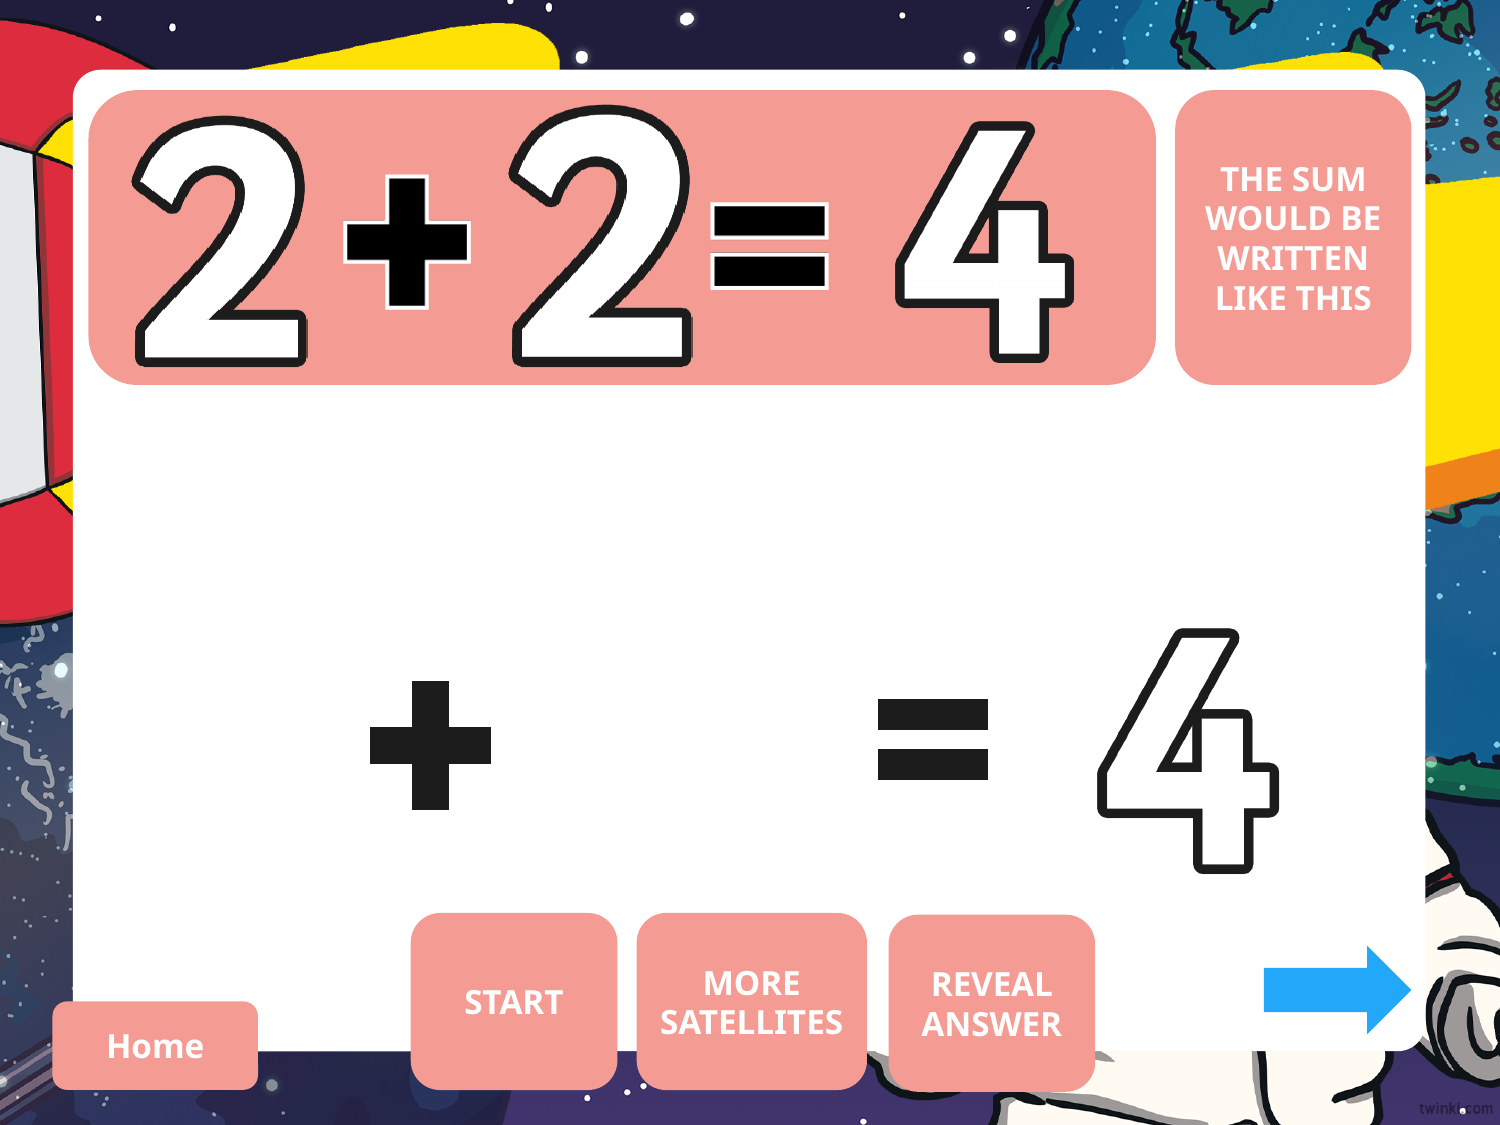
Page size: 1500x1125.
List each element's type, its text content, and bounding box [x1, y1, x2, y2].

text_box [368, 679, 493, 812]
text_box [87, 89, 1157, 387]
text_box [876, 697, 990, 732]
text_box [1262, 943, 1413, 1037]
text_box THE SUM WOULD BE WRITTEN LIKE THIS [1174, 89, 1413, 387]
text_box [876, 747, 990, 782]
text_box Home [51, 1000, 260, 1091]
text_box REVEAL ANSWER [887, 913, 1097, 1093]
text_box START [409, 911, 619, 1092]
text_box MORE SATELLITES [635, 911, 869, 1092]
picture [0, 0, 1500, 1125]
